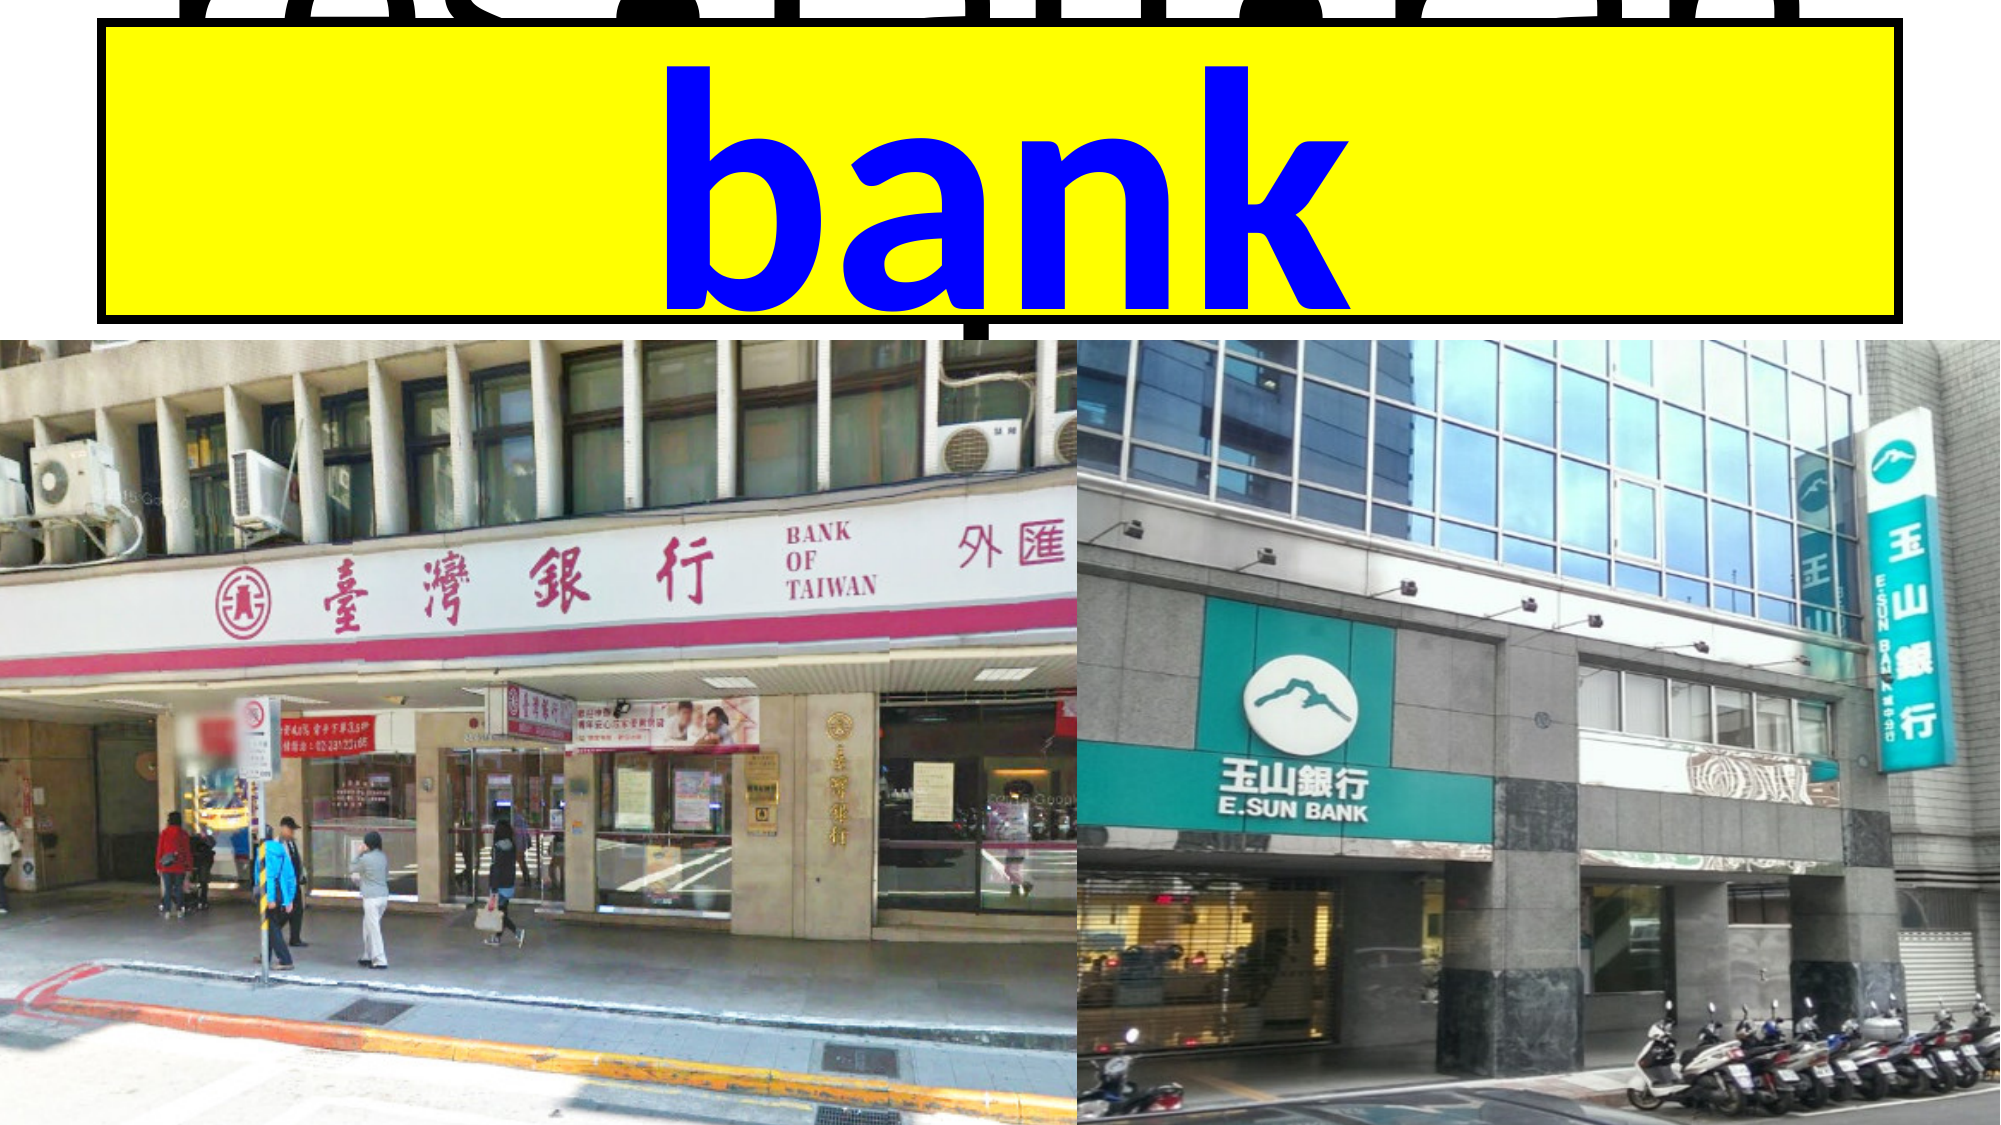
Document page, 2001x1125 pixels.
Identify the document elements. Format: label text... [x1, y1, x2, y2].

picture [0, 340, 2000, 1125]
text_box bank [101, 22, 1899, 320]
